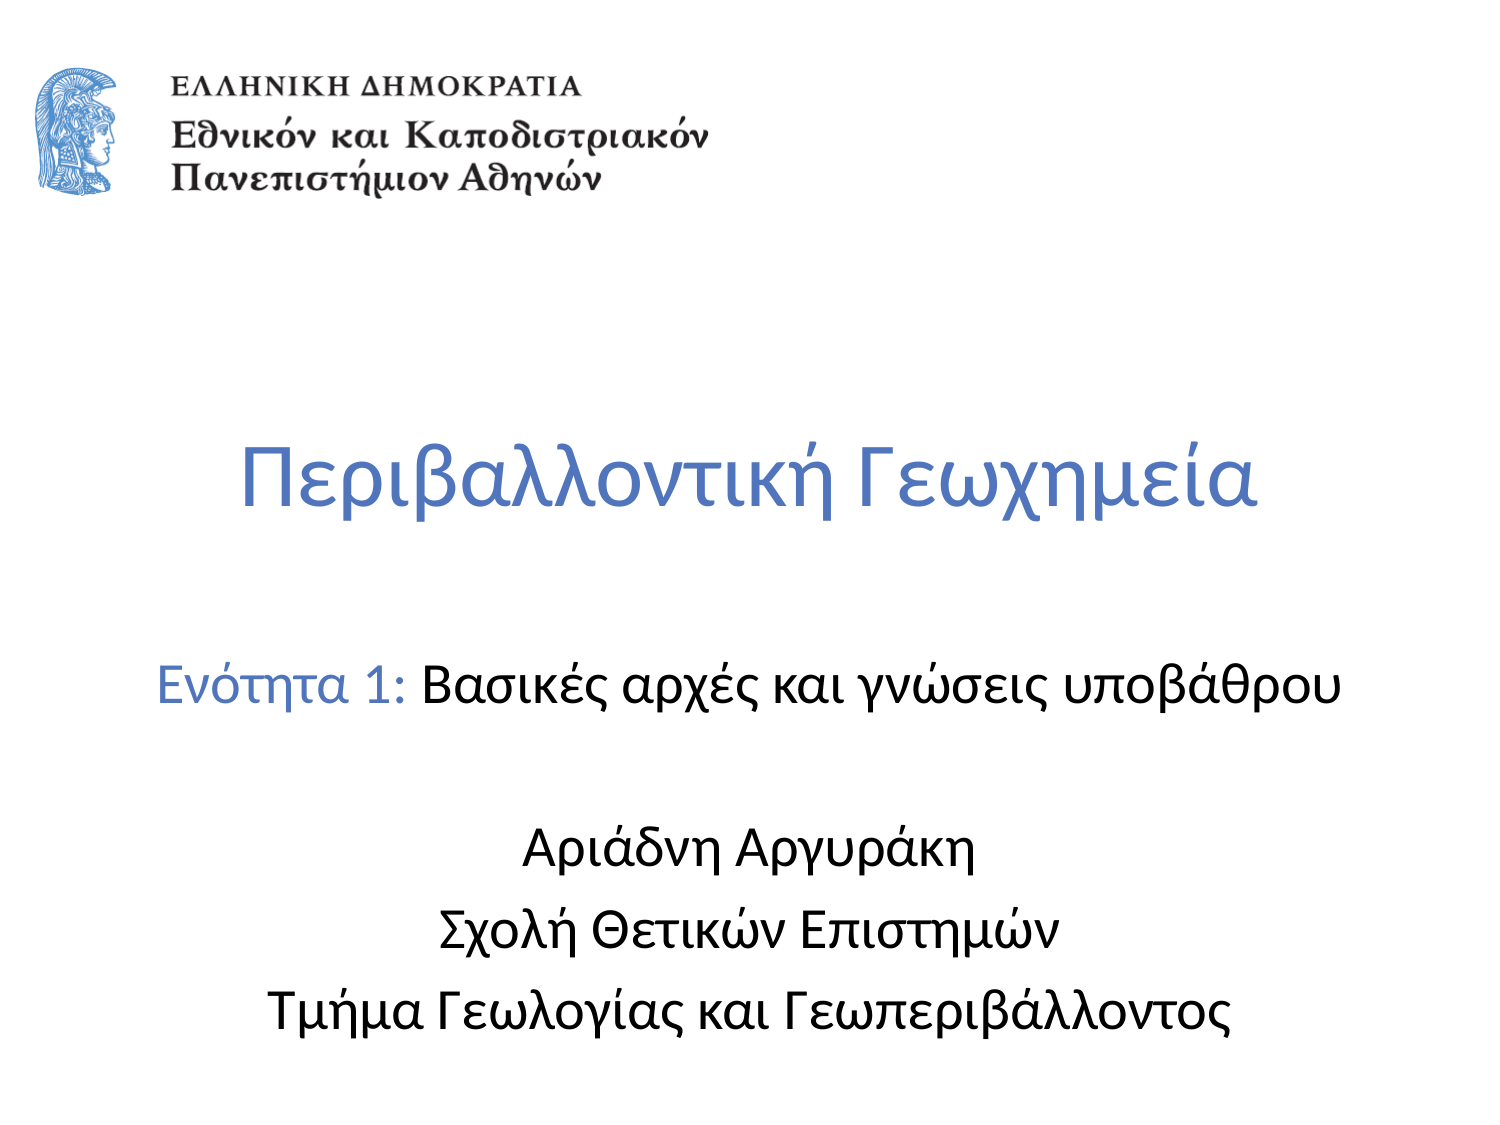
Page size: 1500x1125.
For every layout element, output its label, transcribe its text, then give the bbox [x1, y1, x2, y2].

subtitle Ενότητα 1: Βασικές αρχές και γνώσεις υποβάθρου Αριάδνη Αργυράκη Σχολή Θετικών Επιστημών Τμήμα Γεωλογίας και Γεωπεριβάλλοντος [111, 637, 1389, 926]
title Περιβαλλοντική Γεωχημεία [112, 349, 1388, 591]
picture [29, 66, 711, 201]
